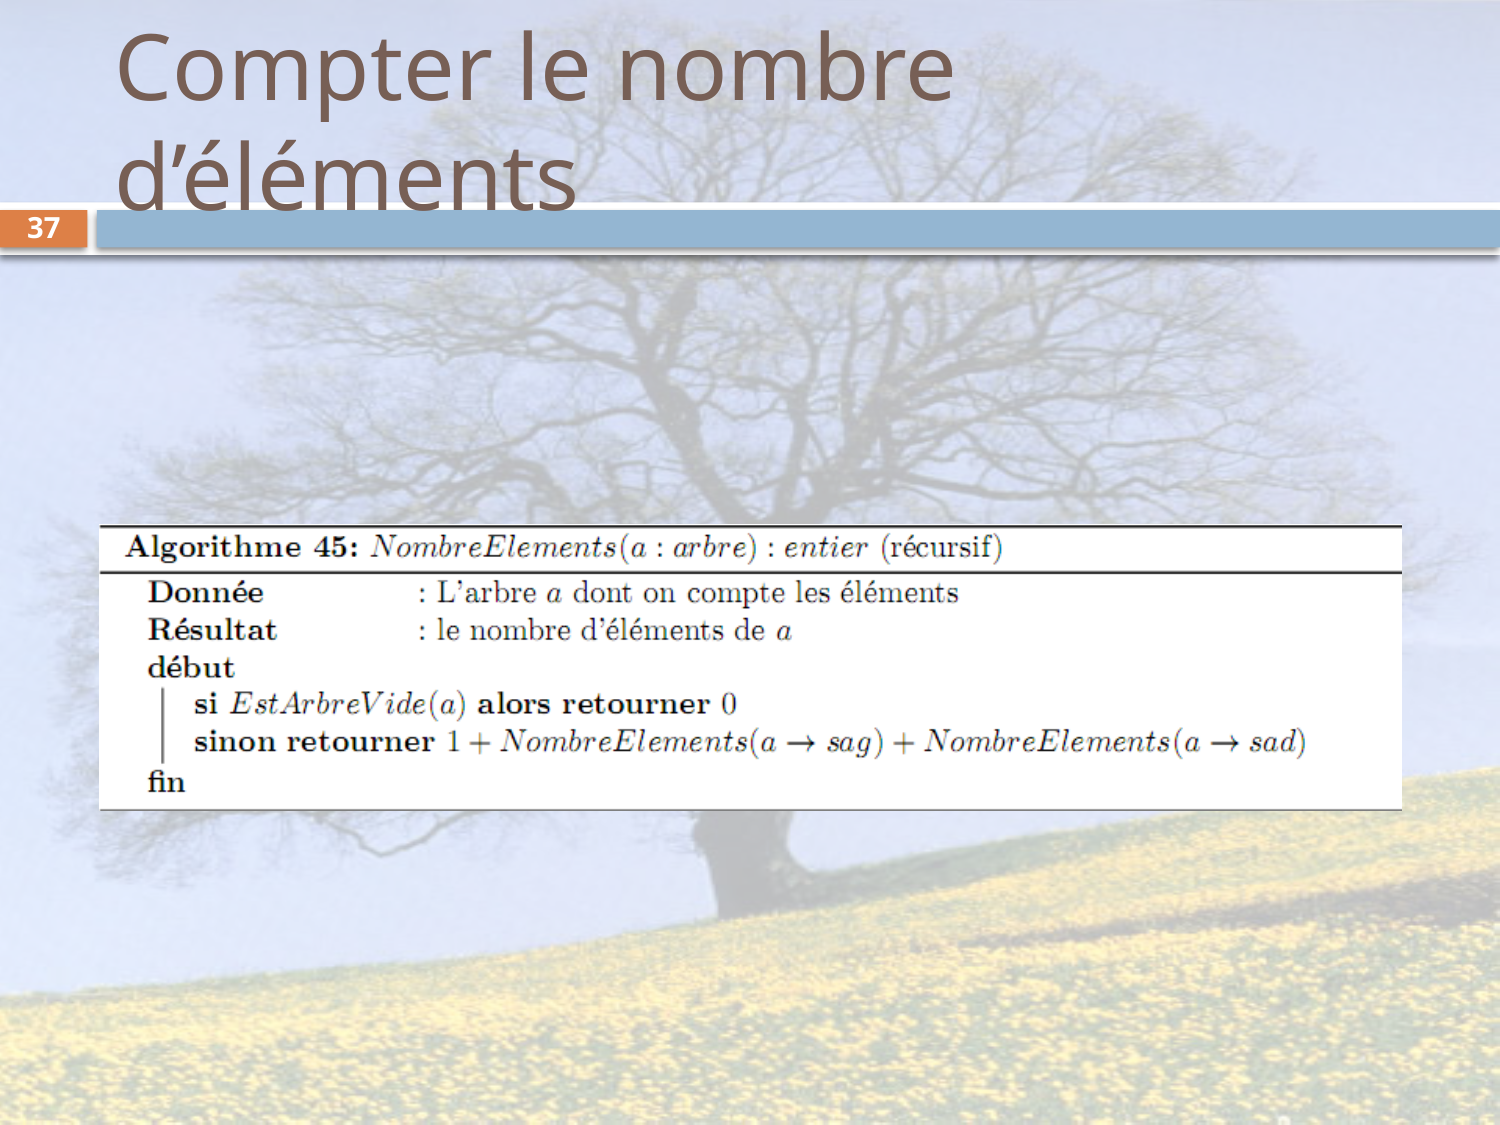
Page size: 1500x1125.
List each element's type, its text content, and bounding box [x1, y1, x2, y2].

title Compter le nombre d’éléments [99, 37, 1438, 200]
slide_number 37 [0, 208, 88, 249]
picture [99, 524, 1402, 812]
